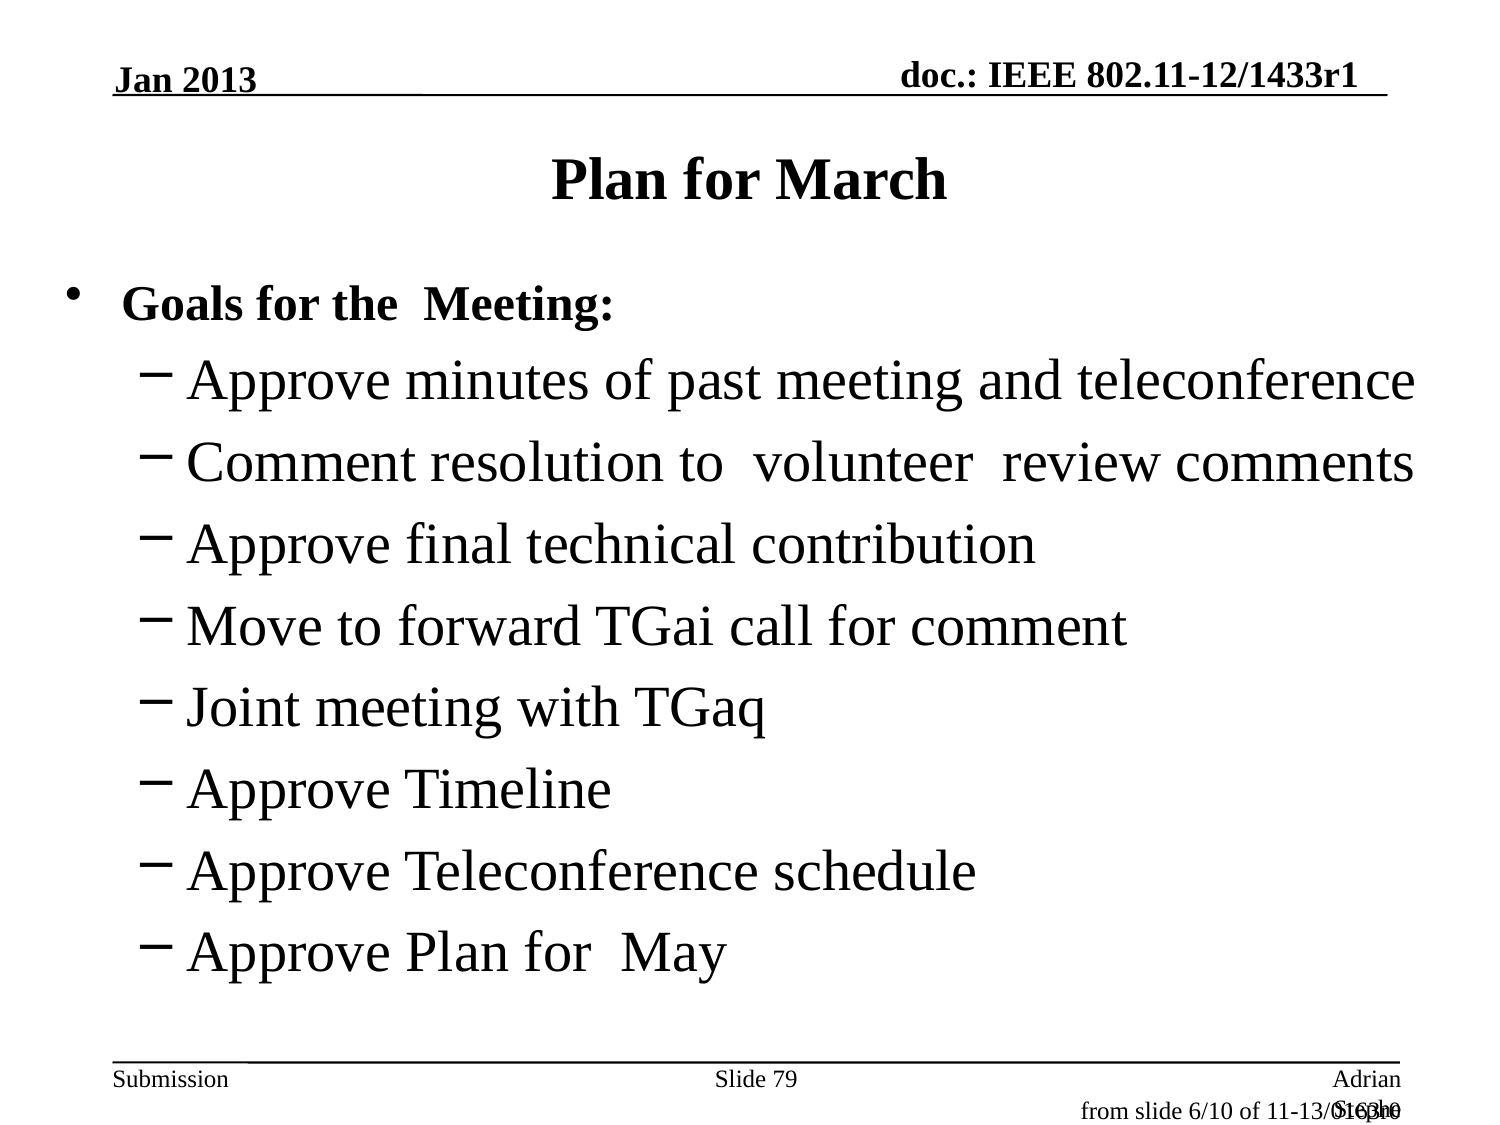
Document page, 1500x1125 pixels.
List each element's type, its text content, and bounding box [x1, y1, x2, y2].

slide_number Slide 79 [712, 1062, 800, 1087]
text_box from slide 6/10 of 11-13/0163r0 [343, 1087, 1417, 1125]
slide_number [114, 54, 374, 100]
footer Adrian Stephens, Intel Corporation [1325, 1062, 1402, 1087]
title Plan for March [112, 112, 1388, 238]
list Goals for the Meeting: Approve minutes of past meeting and teleconference Comment resolution to volunteer review comments Approve final technical contribution Move to forward TGai call for comment Joint meeting with TGaq Approve Timeline Approve Teleconference schedule Approve Plan for May [50, 262, 1450, 1038]
